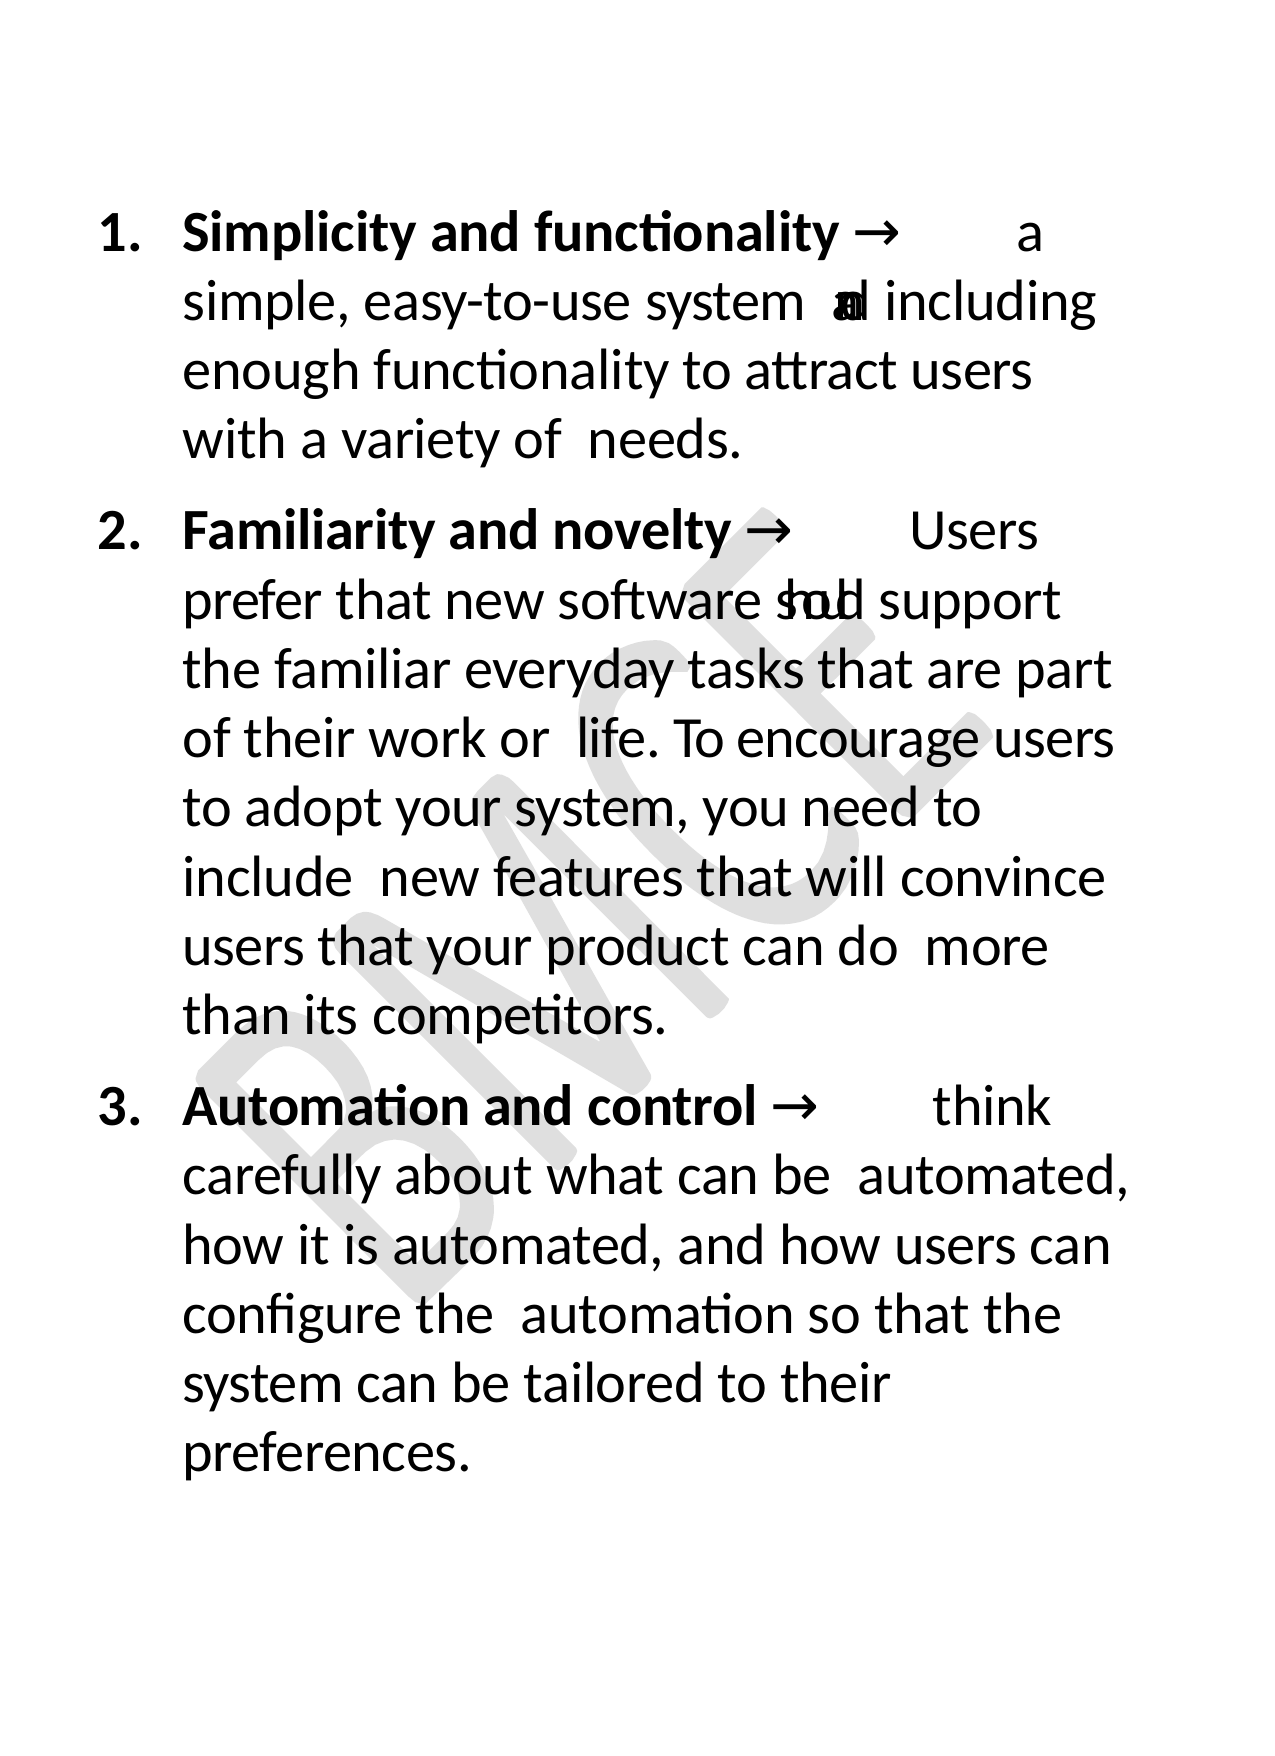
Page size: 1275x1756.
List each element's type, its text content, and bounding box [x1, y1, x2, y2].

text_box Simplicity and functionality → a simple, easy-to-use system and including enough functionality to attract users with a variety of needs. Familiarity and novelty → Users prefer that new software should support the familiar everyday tasks that are part of their work or life. To encourage users to adopt your system, you need to include new features that will convince users that your product can do more than its competitors. Automation and control → think carefully about what can be automated, how it is automated, and how users can configure the automation so that the system can be tailored to their preferences. [95, 193, 1164, 1486]
